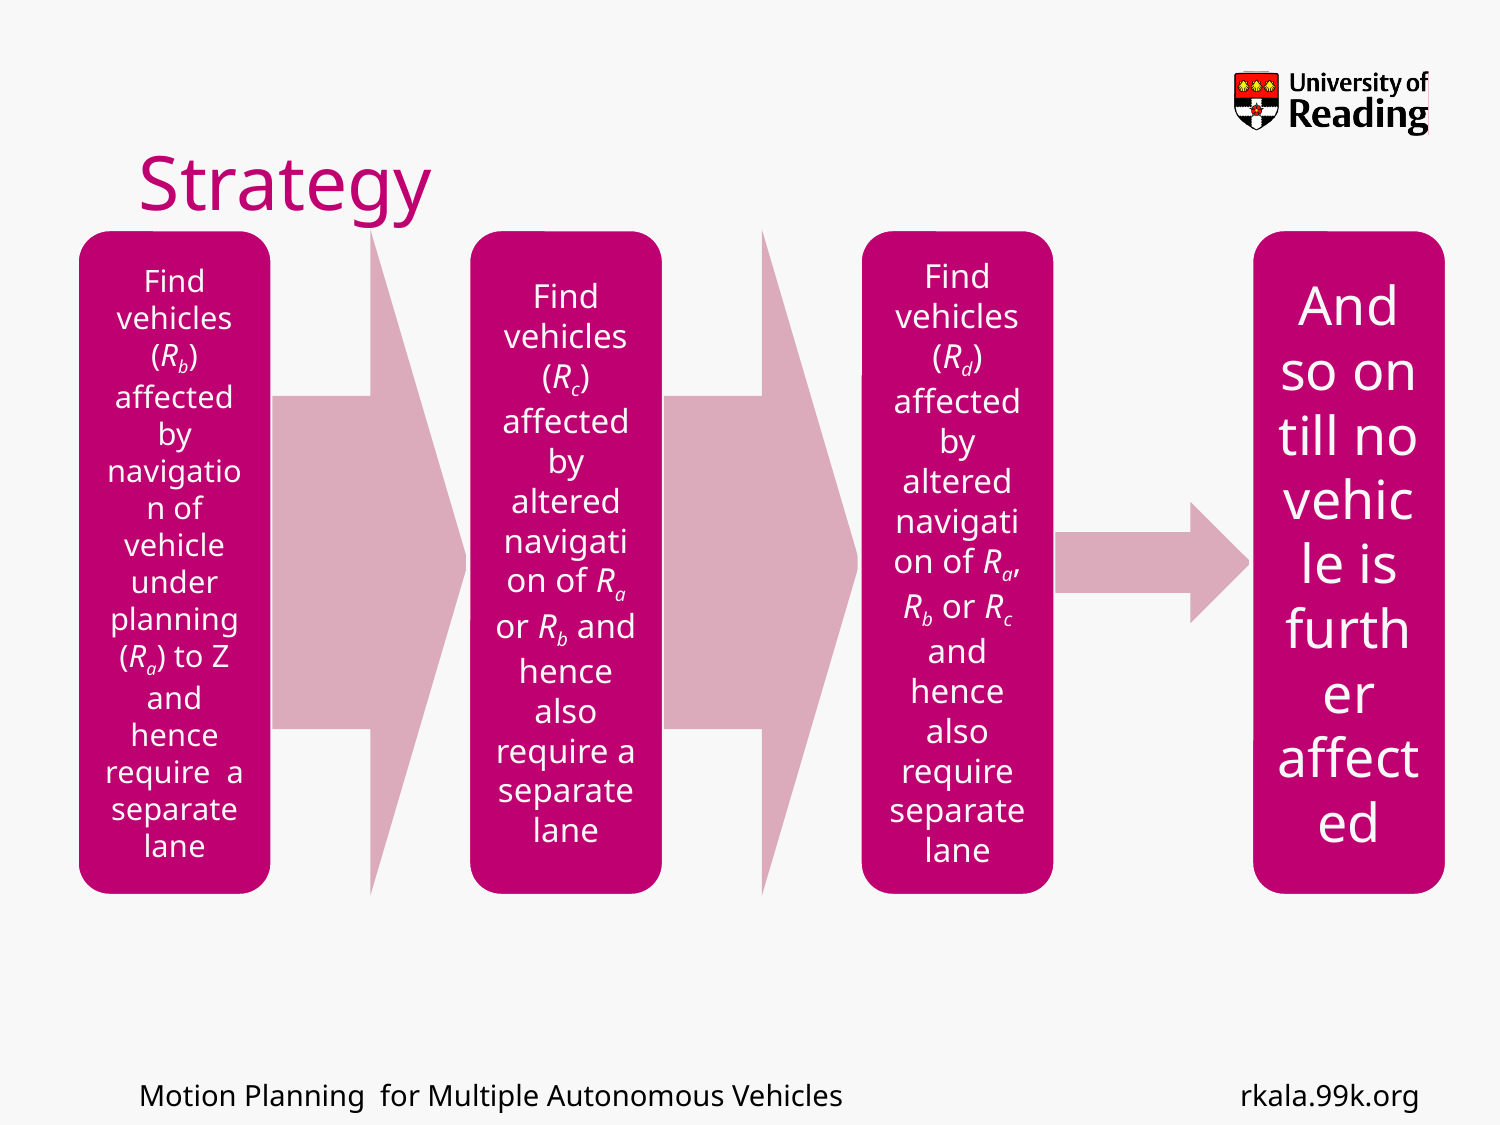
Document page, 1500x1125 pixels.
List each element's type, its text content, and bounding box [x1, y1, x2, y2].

slide_number rkala.99k.org [1210, 1069, 1436, 1125]
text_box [76, 228, 1448, 897]
title Strategy [123, 45, 1140, 227]
picture [1234, 71, 1429, 136]
